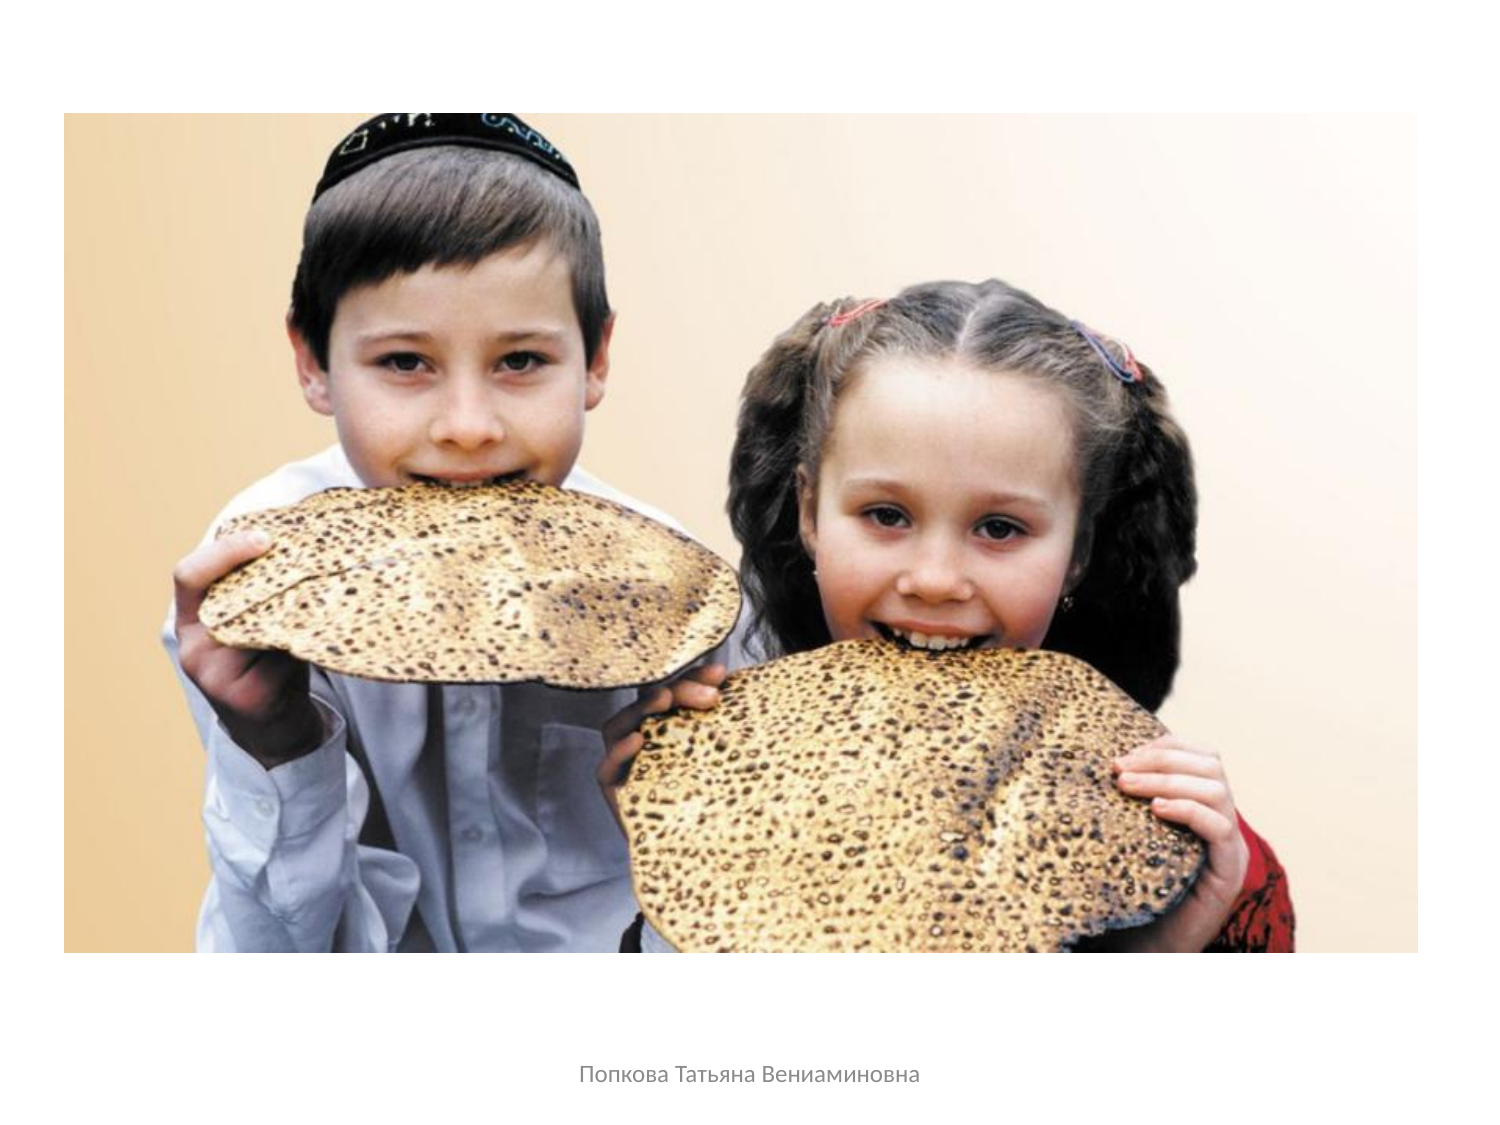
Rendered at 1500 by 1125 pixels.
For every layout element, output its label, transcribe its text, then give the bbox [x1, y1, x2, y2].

picture [64, 113, 1418, 953]
footer Попкова Татьяна Вениаминовна [512, 1042, 988, 1103]
